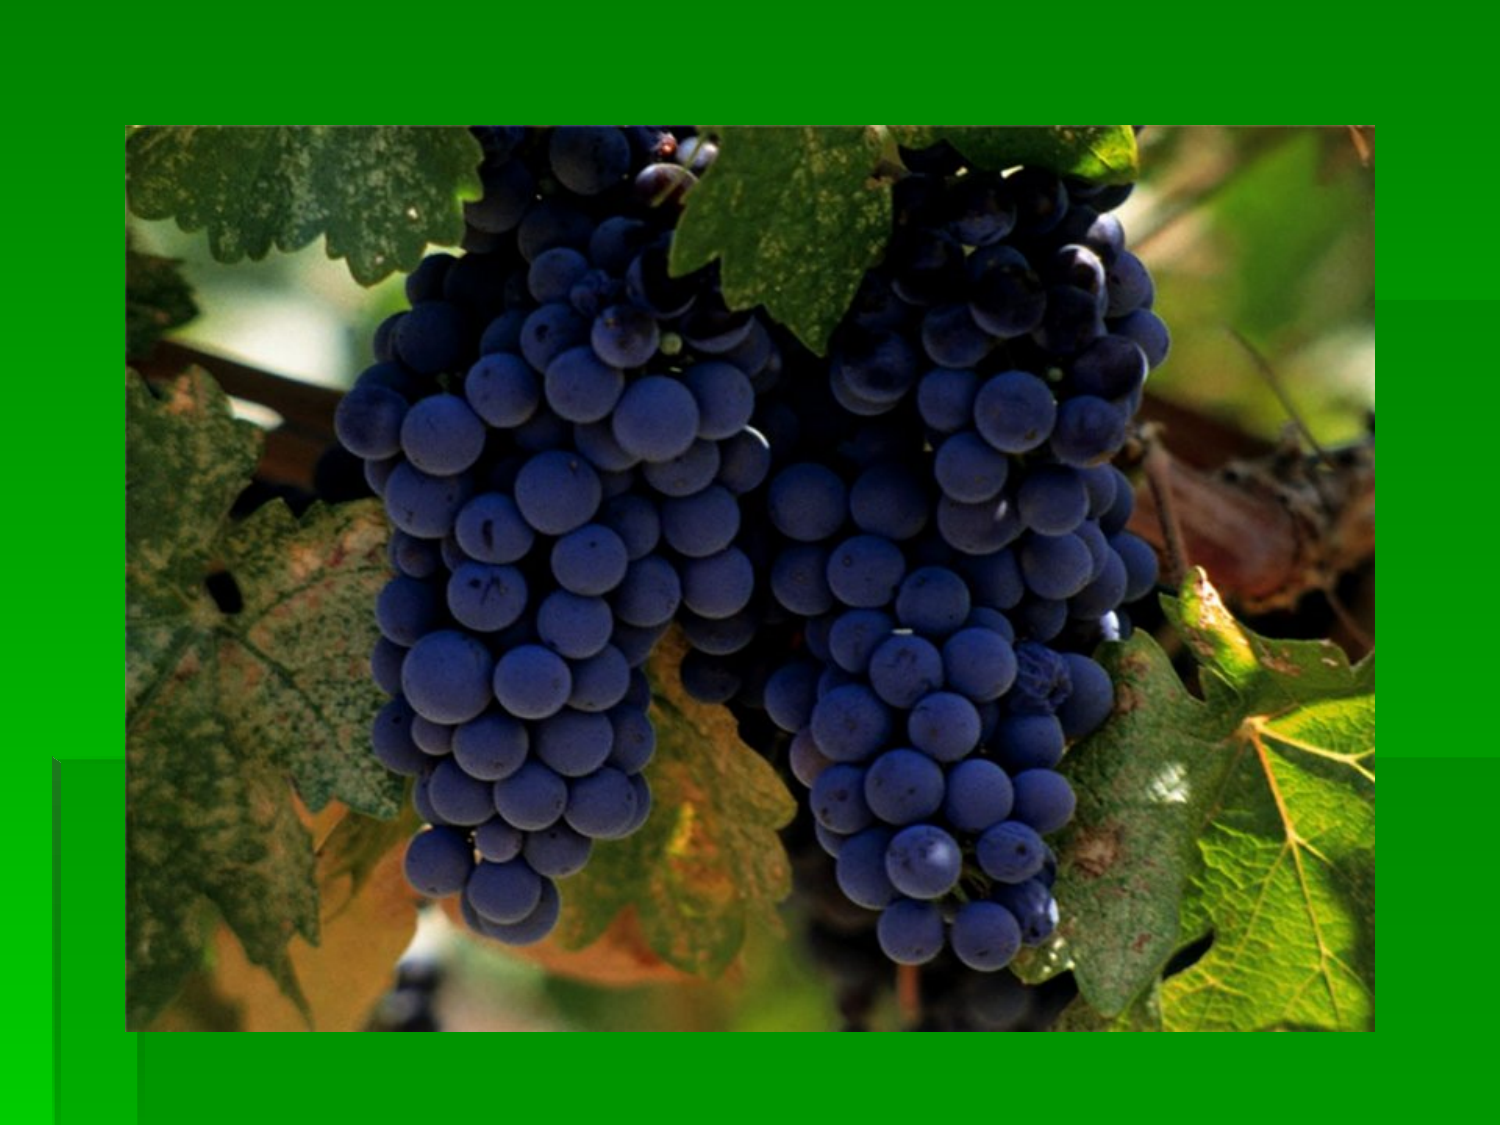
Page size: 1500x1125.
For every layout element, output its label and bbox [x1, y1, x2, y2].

picture [124, 125, 1376, 1032]
